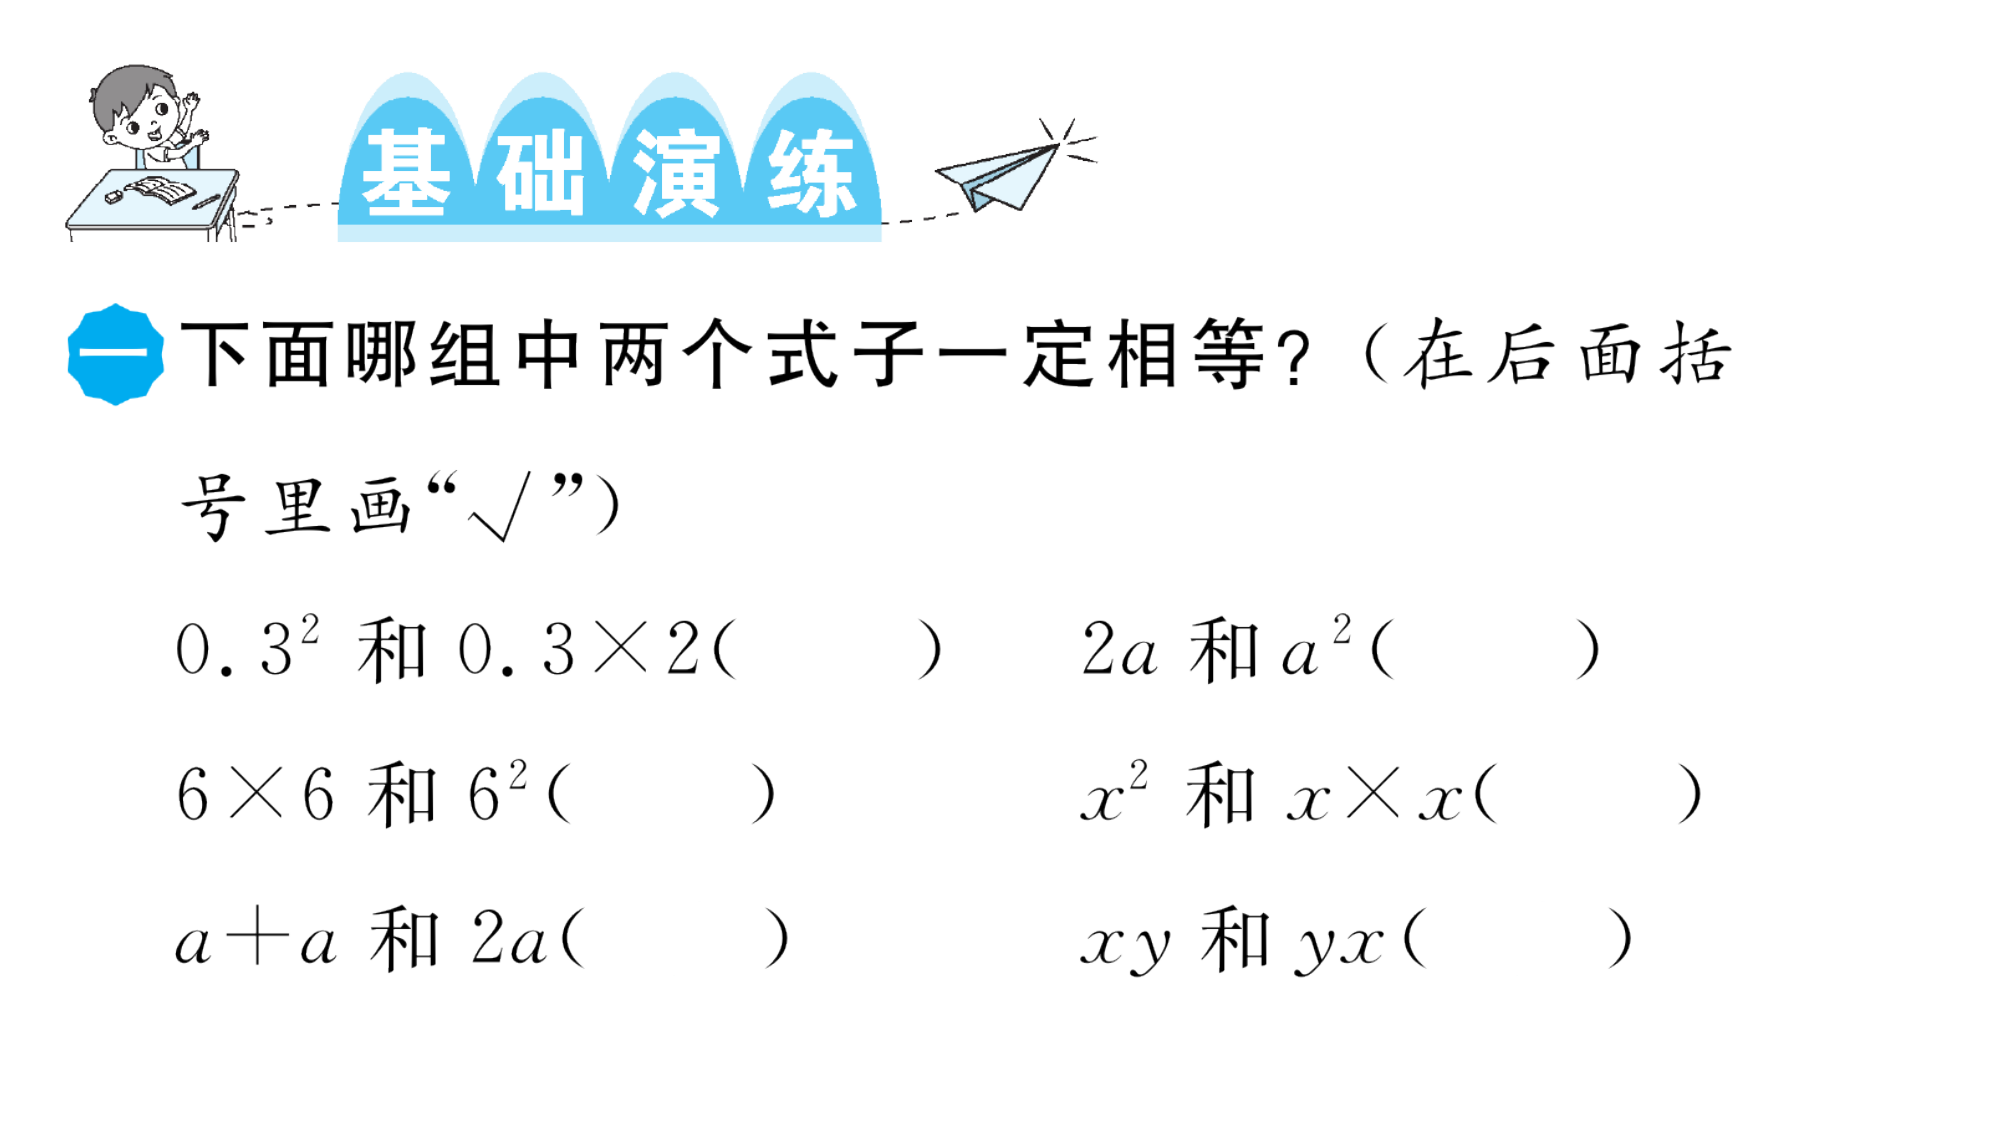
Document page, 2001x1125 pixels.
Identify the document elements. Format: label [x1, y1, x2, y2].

picture [58, 58, 1768, 1004]
